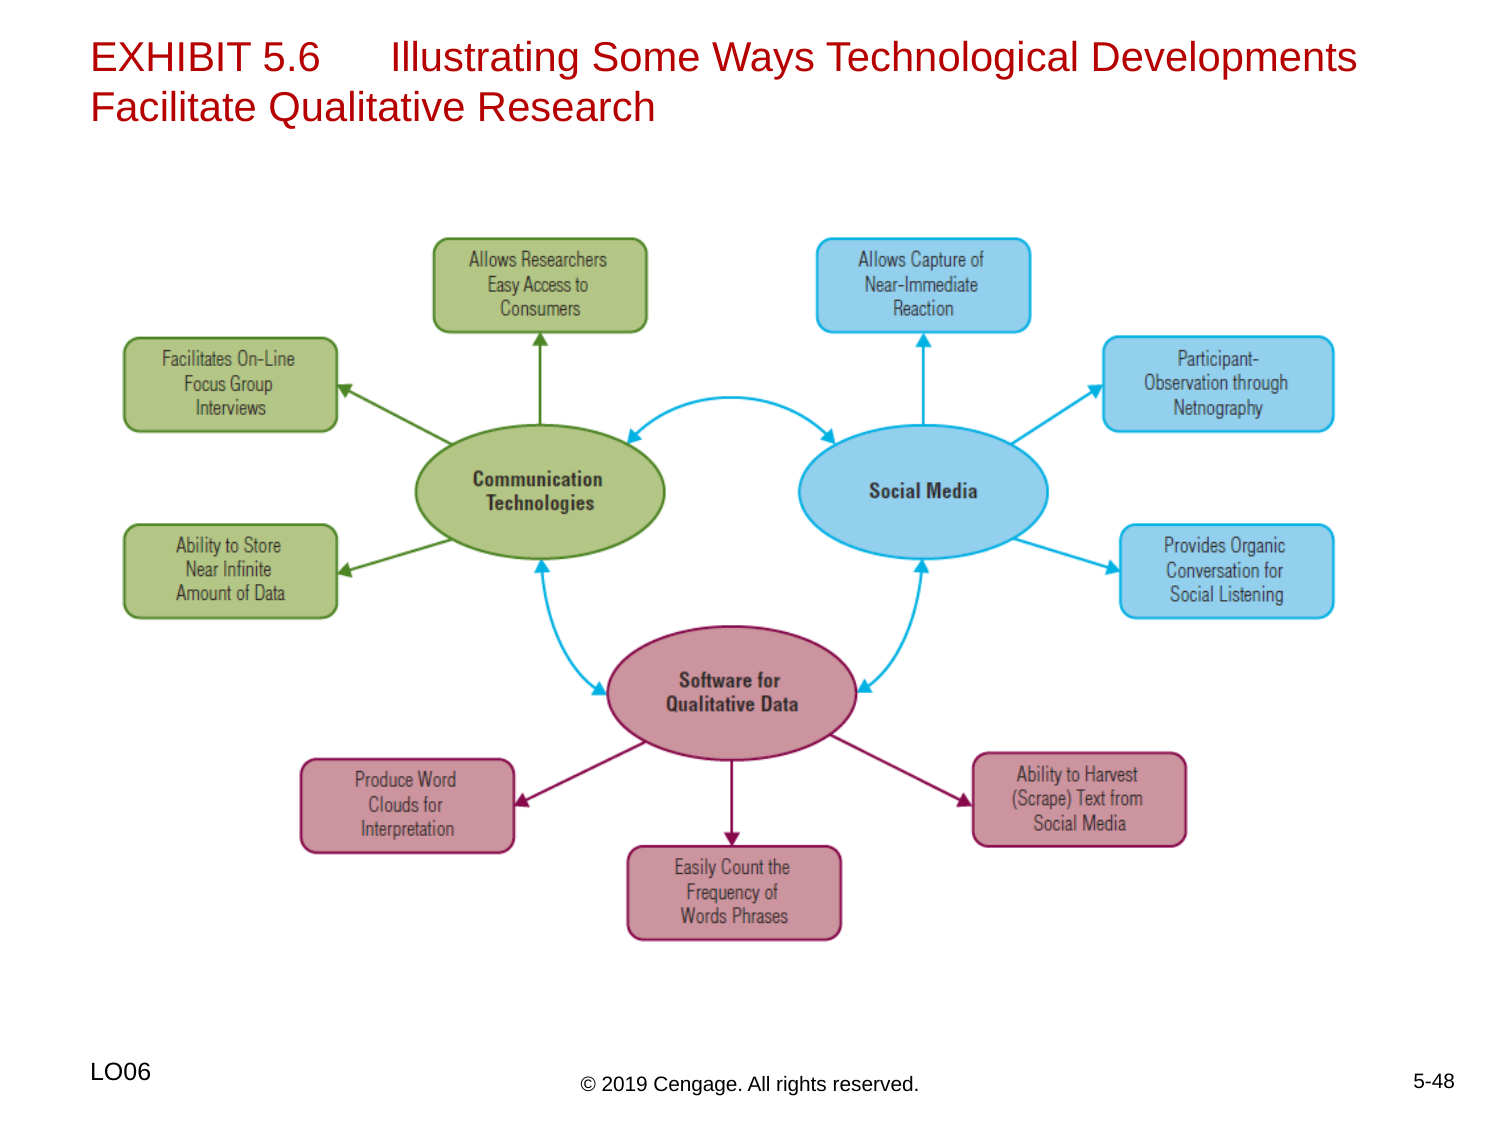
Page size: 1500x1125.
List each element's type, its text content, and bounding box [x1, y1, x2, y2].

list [74, 227, 1425, 958]
list LO06 [75, 1047, 450, 1093]
title EXHIBIT 5.6 Illustrating Some Ways Technological Developments Facilitate Qualitative Research [75, 34, 1455, 125]
